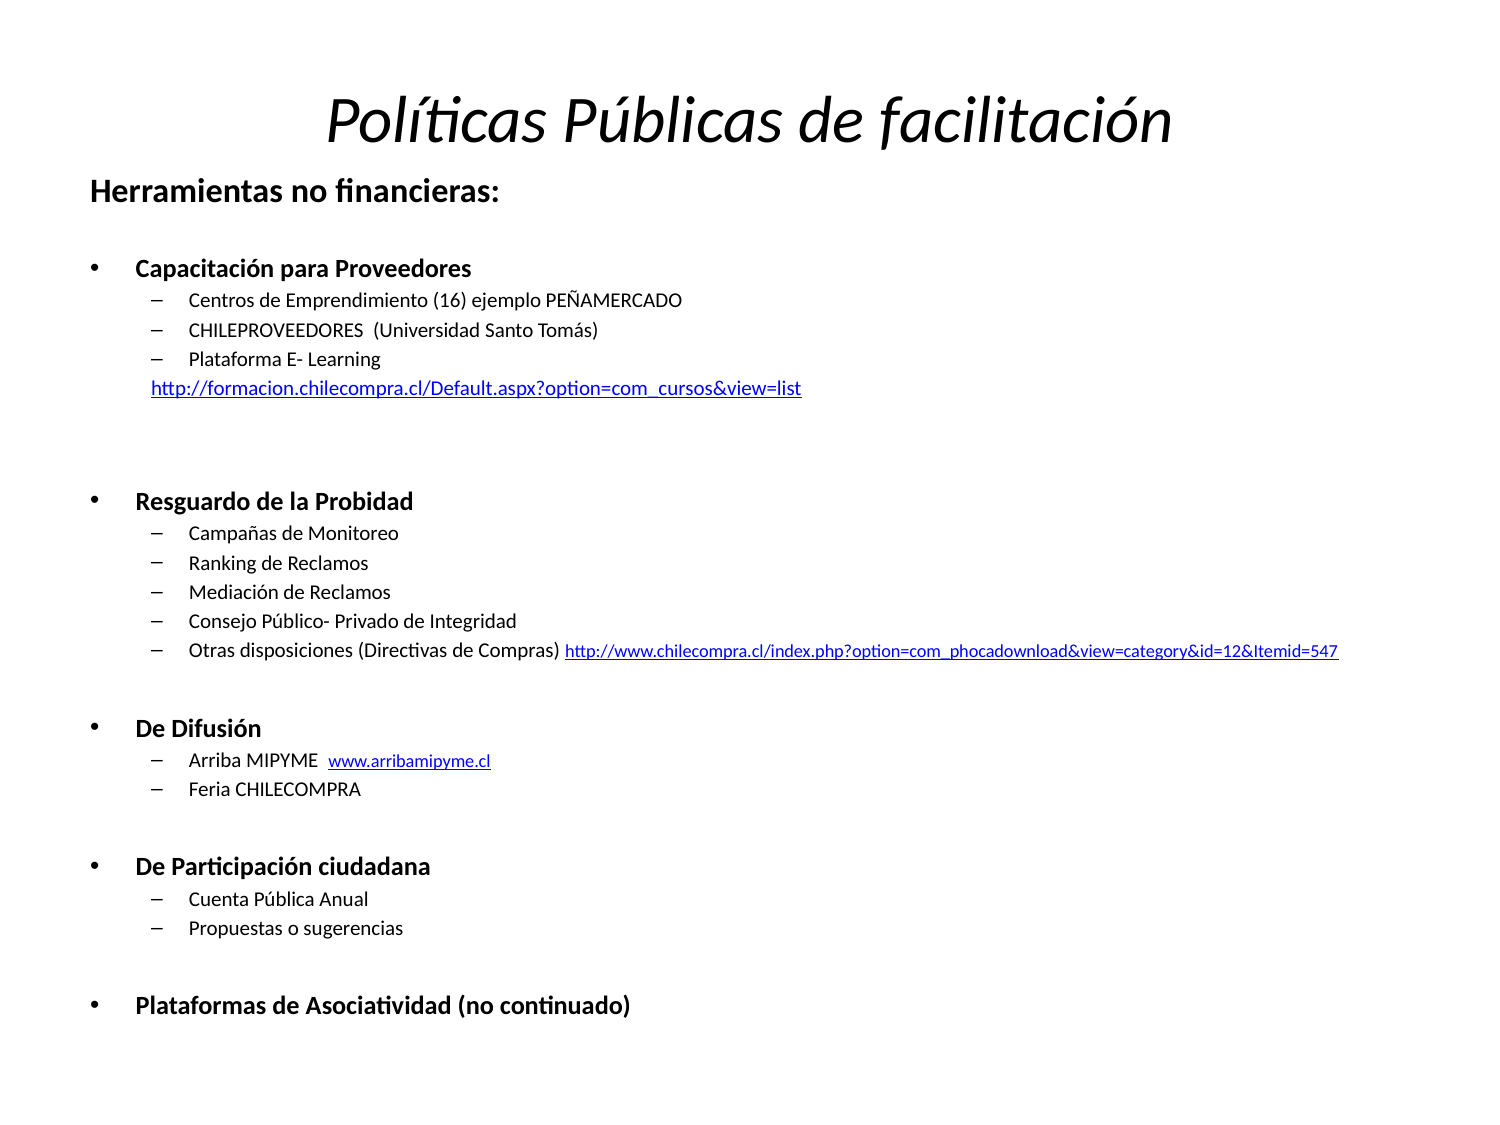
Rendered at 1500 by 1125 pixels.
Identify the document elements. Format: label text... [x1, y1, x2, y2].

title Políticas Públicas de facilitación [75, 45, 1425, 160]
list Herramientas no financieras: Capacitación para Proveedores Centros de Emprendimiento (16) ejemplo PEÑAMERCADO CHILEPROVEEDORES (Universidad Santo Tomás) Plataforma E- Learning http://formacion.chilecompra.cl/Default.aspx?option=com_cursos&view=list Resguardo de la Probidad Campañas de Monitoreo Ranking de Reclamos Mediación de Reclamos Consejo Público- Privado de Integridad Otras disposiciones (Directivas de Compras) http://www.chilecompra.cl/index.php?option=com_phocadownload&view=category&id=12&Itemid=547 De Difusión Arriba MIPYME www.arribamipyme.cl Feria CHILECOMPRA De Participación ciudadana Cuenta Pública Anual Propuestas o sugerencias Plataformas de Asociatividad (no continuado) [75, 160, 1425, 1035]
